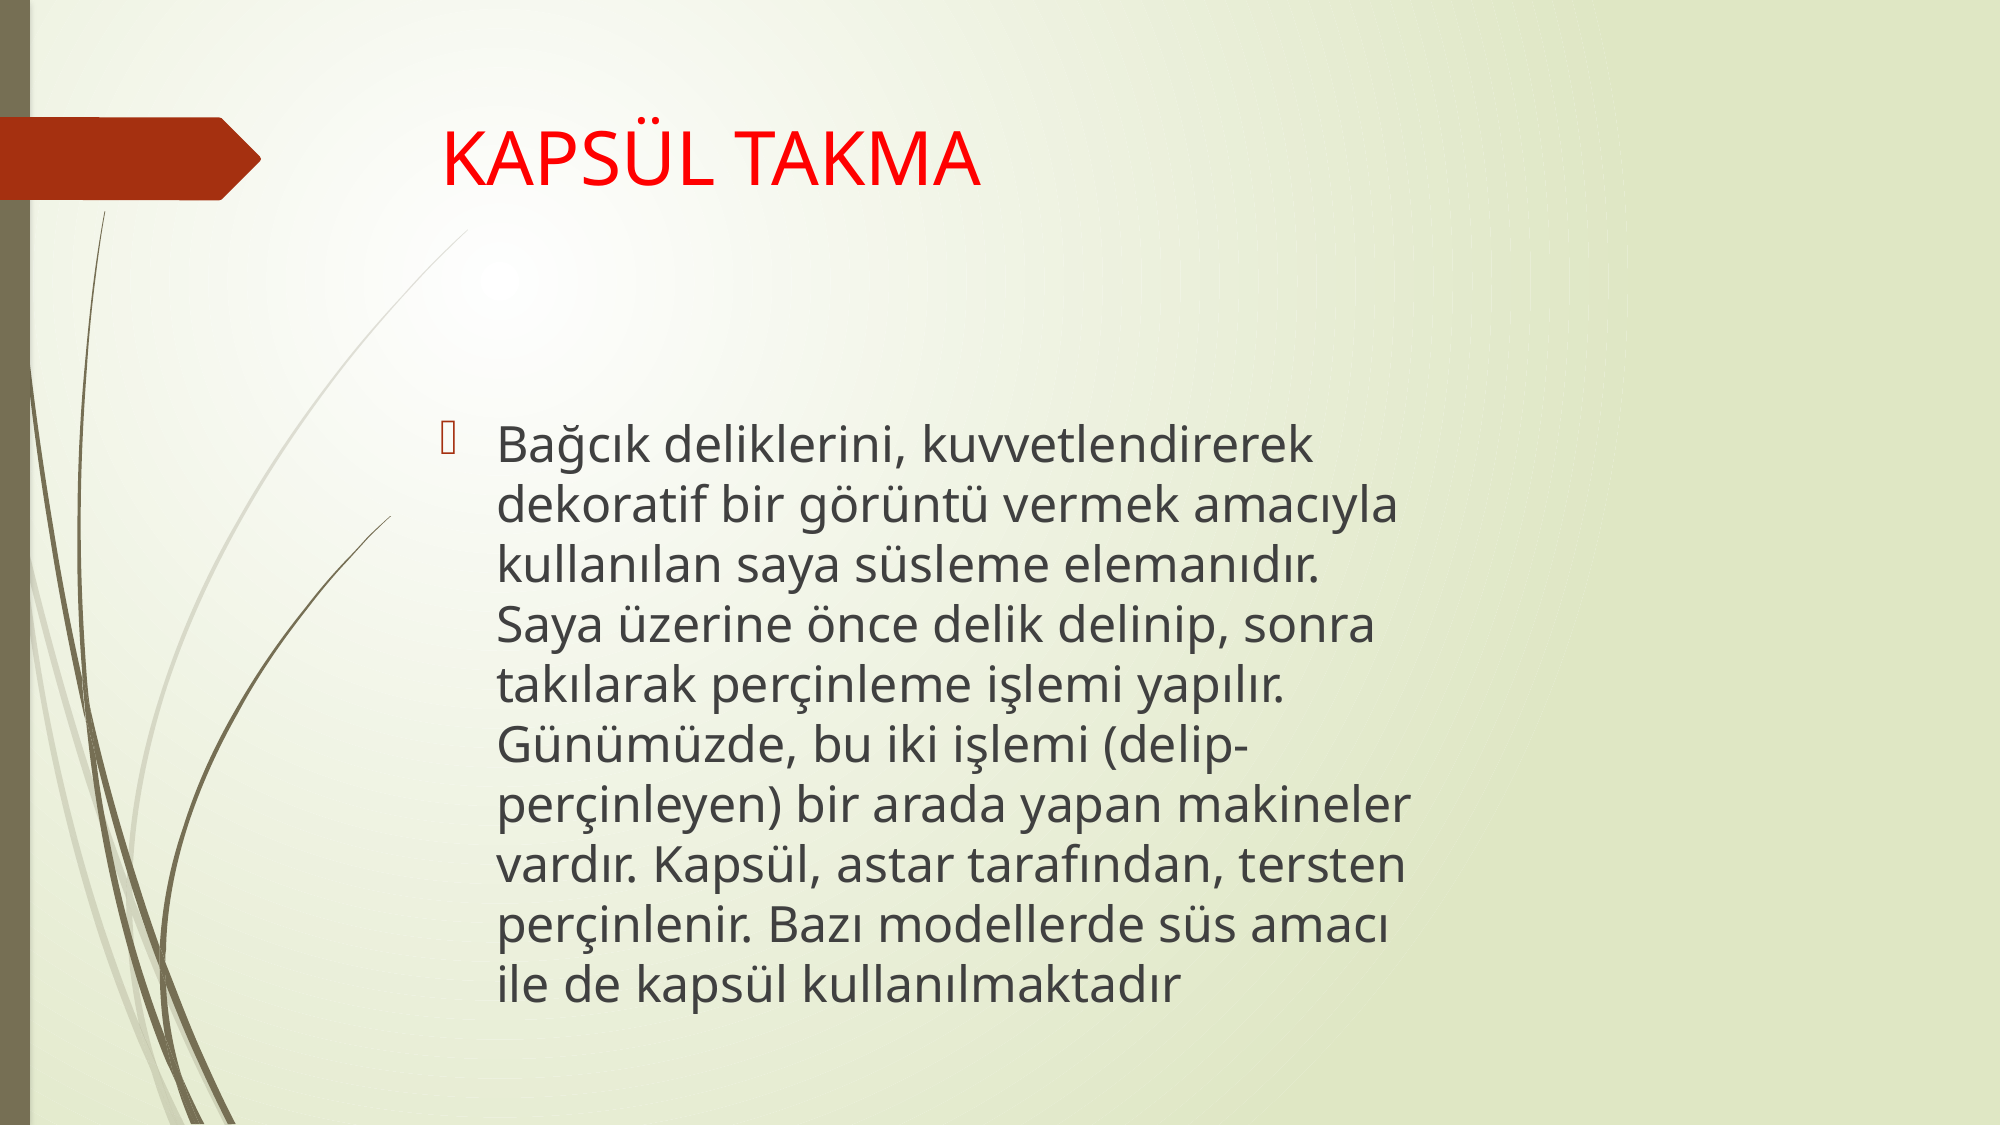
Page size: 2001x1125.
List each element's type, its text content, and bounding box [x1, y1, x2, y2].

title KAPSÜL TAKMA [425, 102, 1888, 313]
list Bağcık deliklerini, kuvvetlendirerek dekoratif bir görüntü vermek amacıyla kullanılan saya süsleme elemanıdır. Saya üzerine önce delik delinip, sonra takılarak perçinleme işlemi yapılır. Günümüzde, bu iki işlemi (delip-perçinleyen) bir arada yapan makineler vardır. Kapsül, astar tarafından, tersten perçinlenir. Bazı modellerde süs amacı ile de kapsül kullanılmaktadır [424, 339, 1446, 1105]
